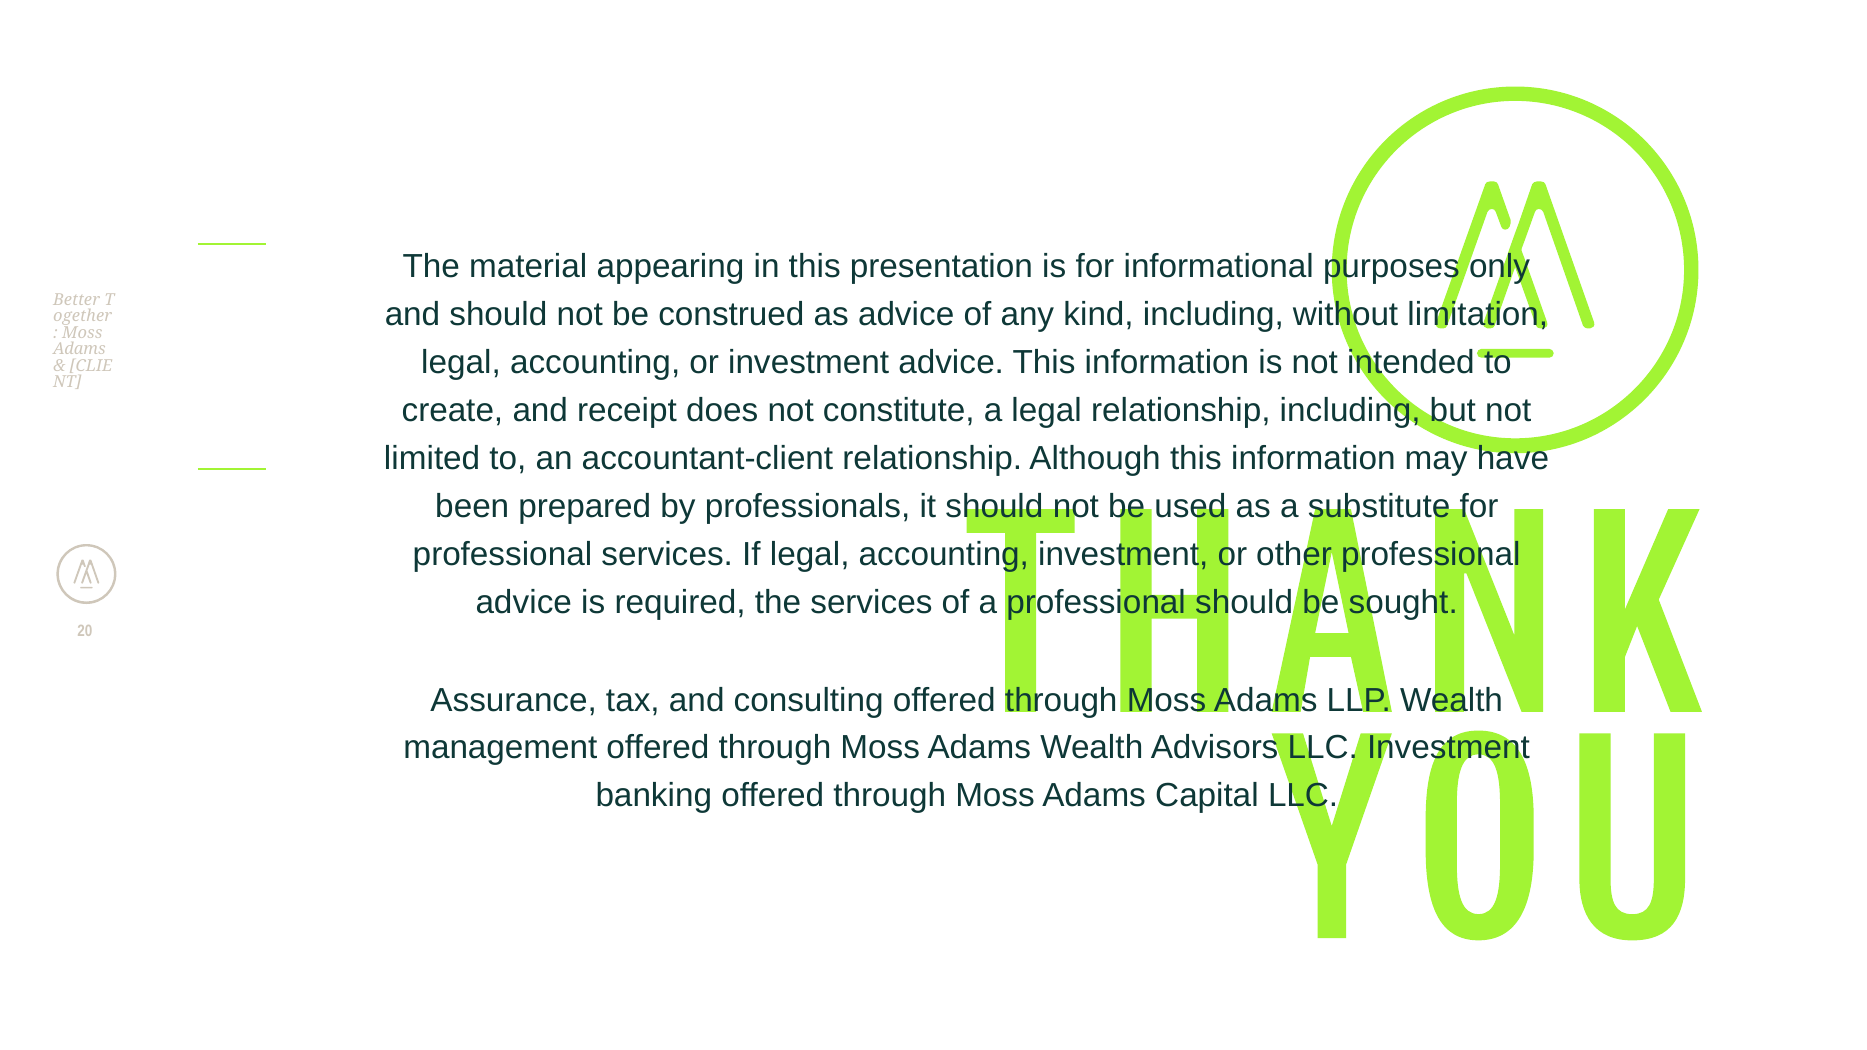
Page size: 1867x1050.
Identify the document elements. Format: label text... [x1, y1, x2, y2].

footer Better Together: Moss Adams & [CLIENT] [53, 74, 117, 525]
slide_number 20 [53, 620, 117, 678]
